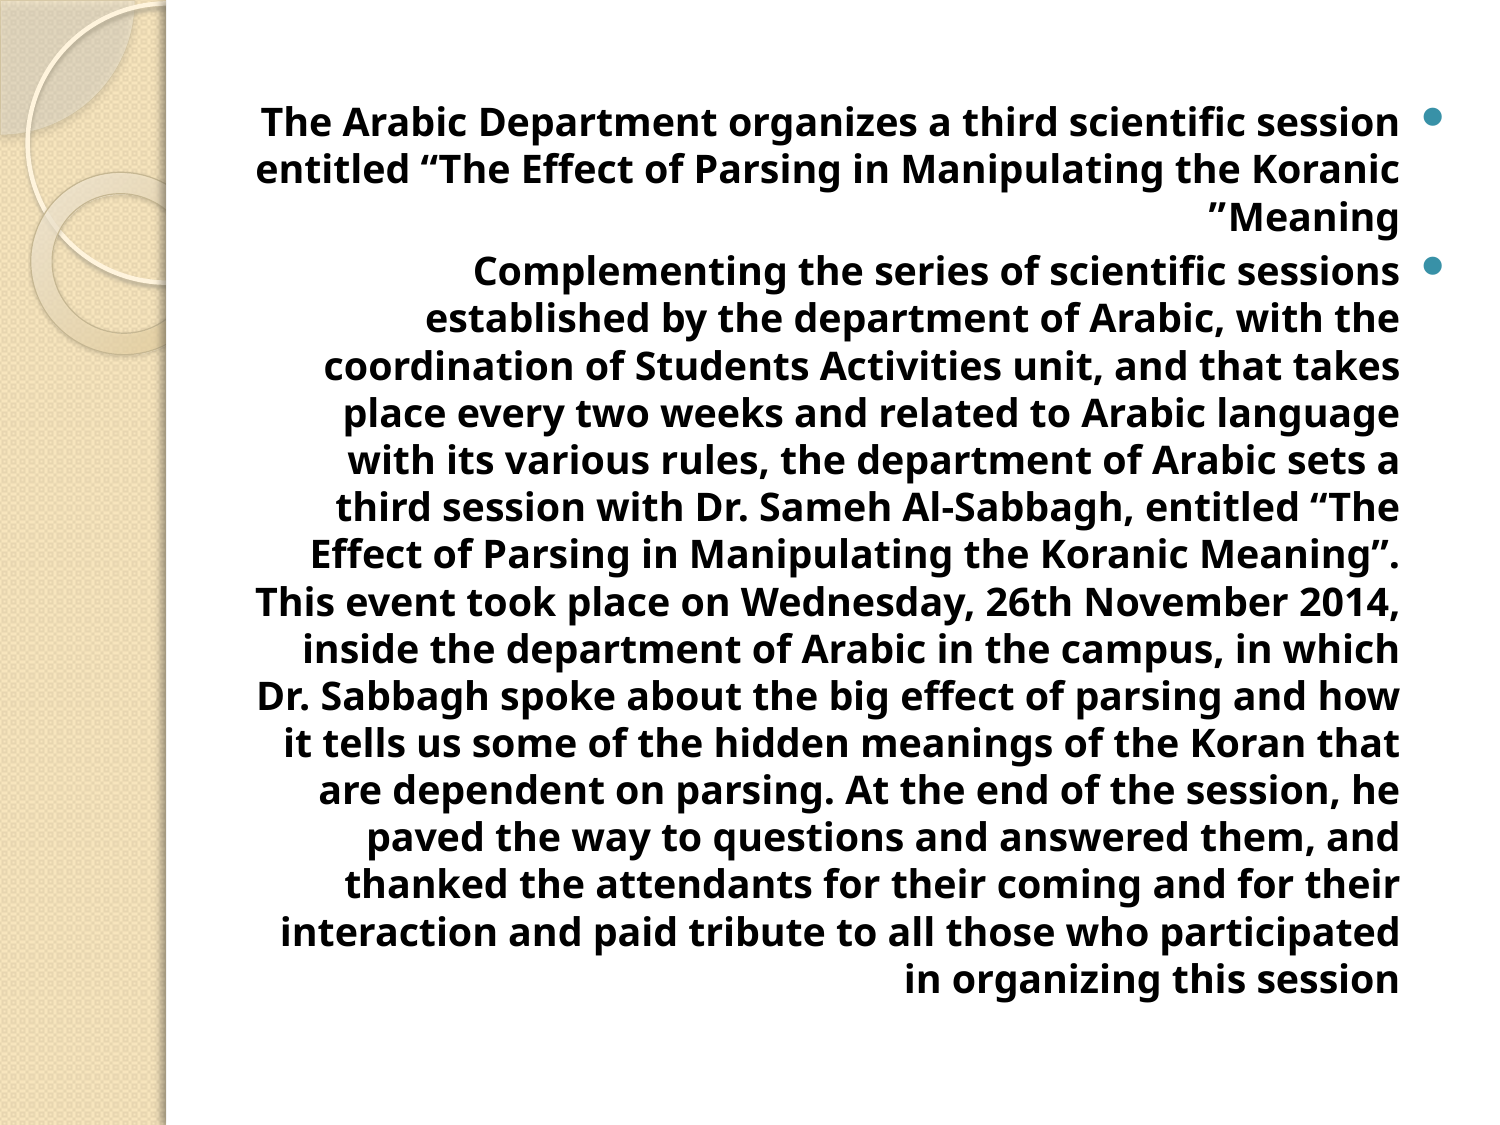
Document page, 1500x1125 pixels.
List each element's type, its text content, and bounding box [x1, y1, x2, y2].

list The Arabic Department organizes a third scientific session entitled “The Effect of Parsing in Manipulating the Koranic Meaning” Complementing the series of scientific sessions established by the department of Arabic, with the coordination of Students Activities unit, and that takes place every two weeks and related to Arabic language with its various rules, the department of Arabic sets a third session with Dr. Sameh Al-Sabbagh, entitled “The Effect of Parsing in Manipulating the Koranic Meaning”. This event took place on Wednesday, 26th November 2014, inside the department of Arabic in the campus, in which Dr. Sabbagh spoke about the big effect of parsing and how it tells us some of the hidden meanings of the Koran that are dependent on parsing. At the end of the session, he paved the way to questions and answered them, and thanked the attendants for their coming and for their interaction and paid tribute to all those who participated in organizing this session [235, 90, 1466, 1025]
